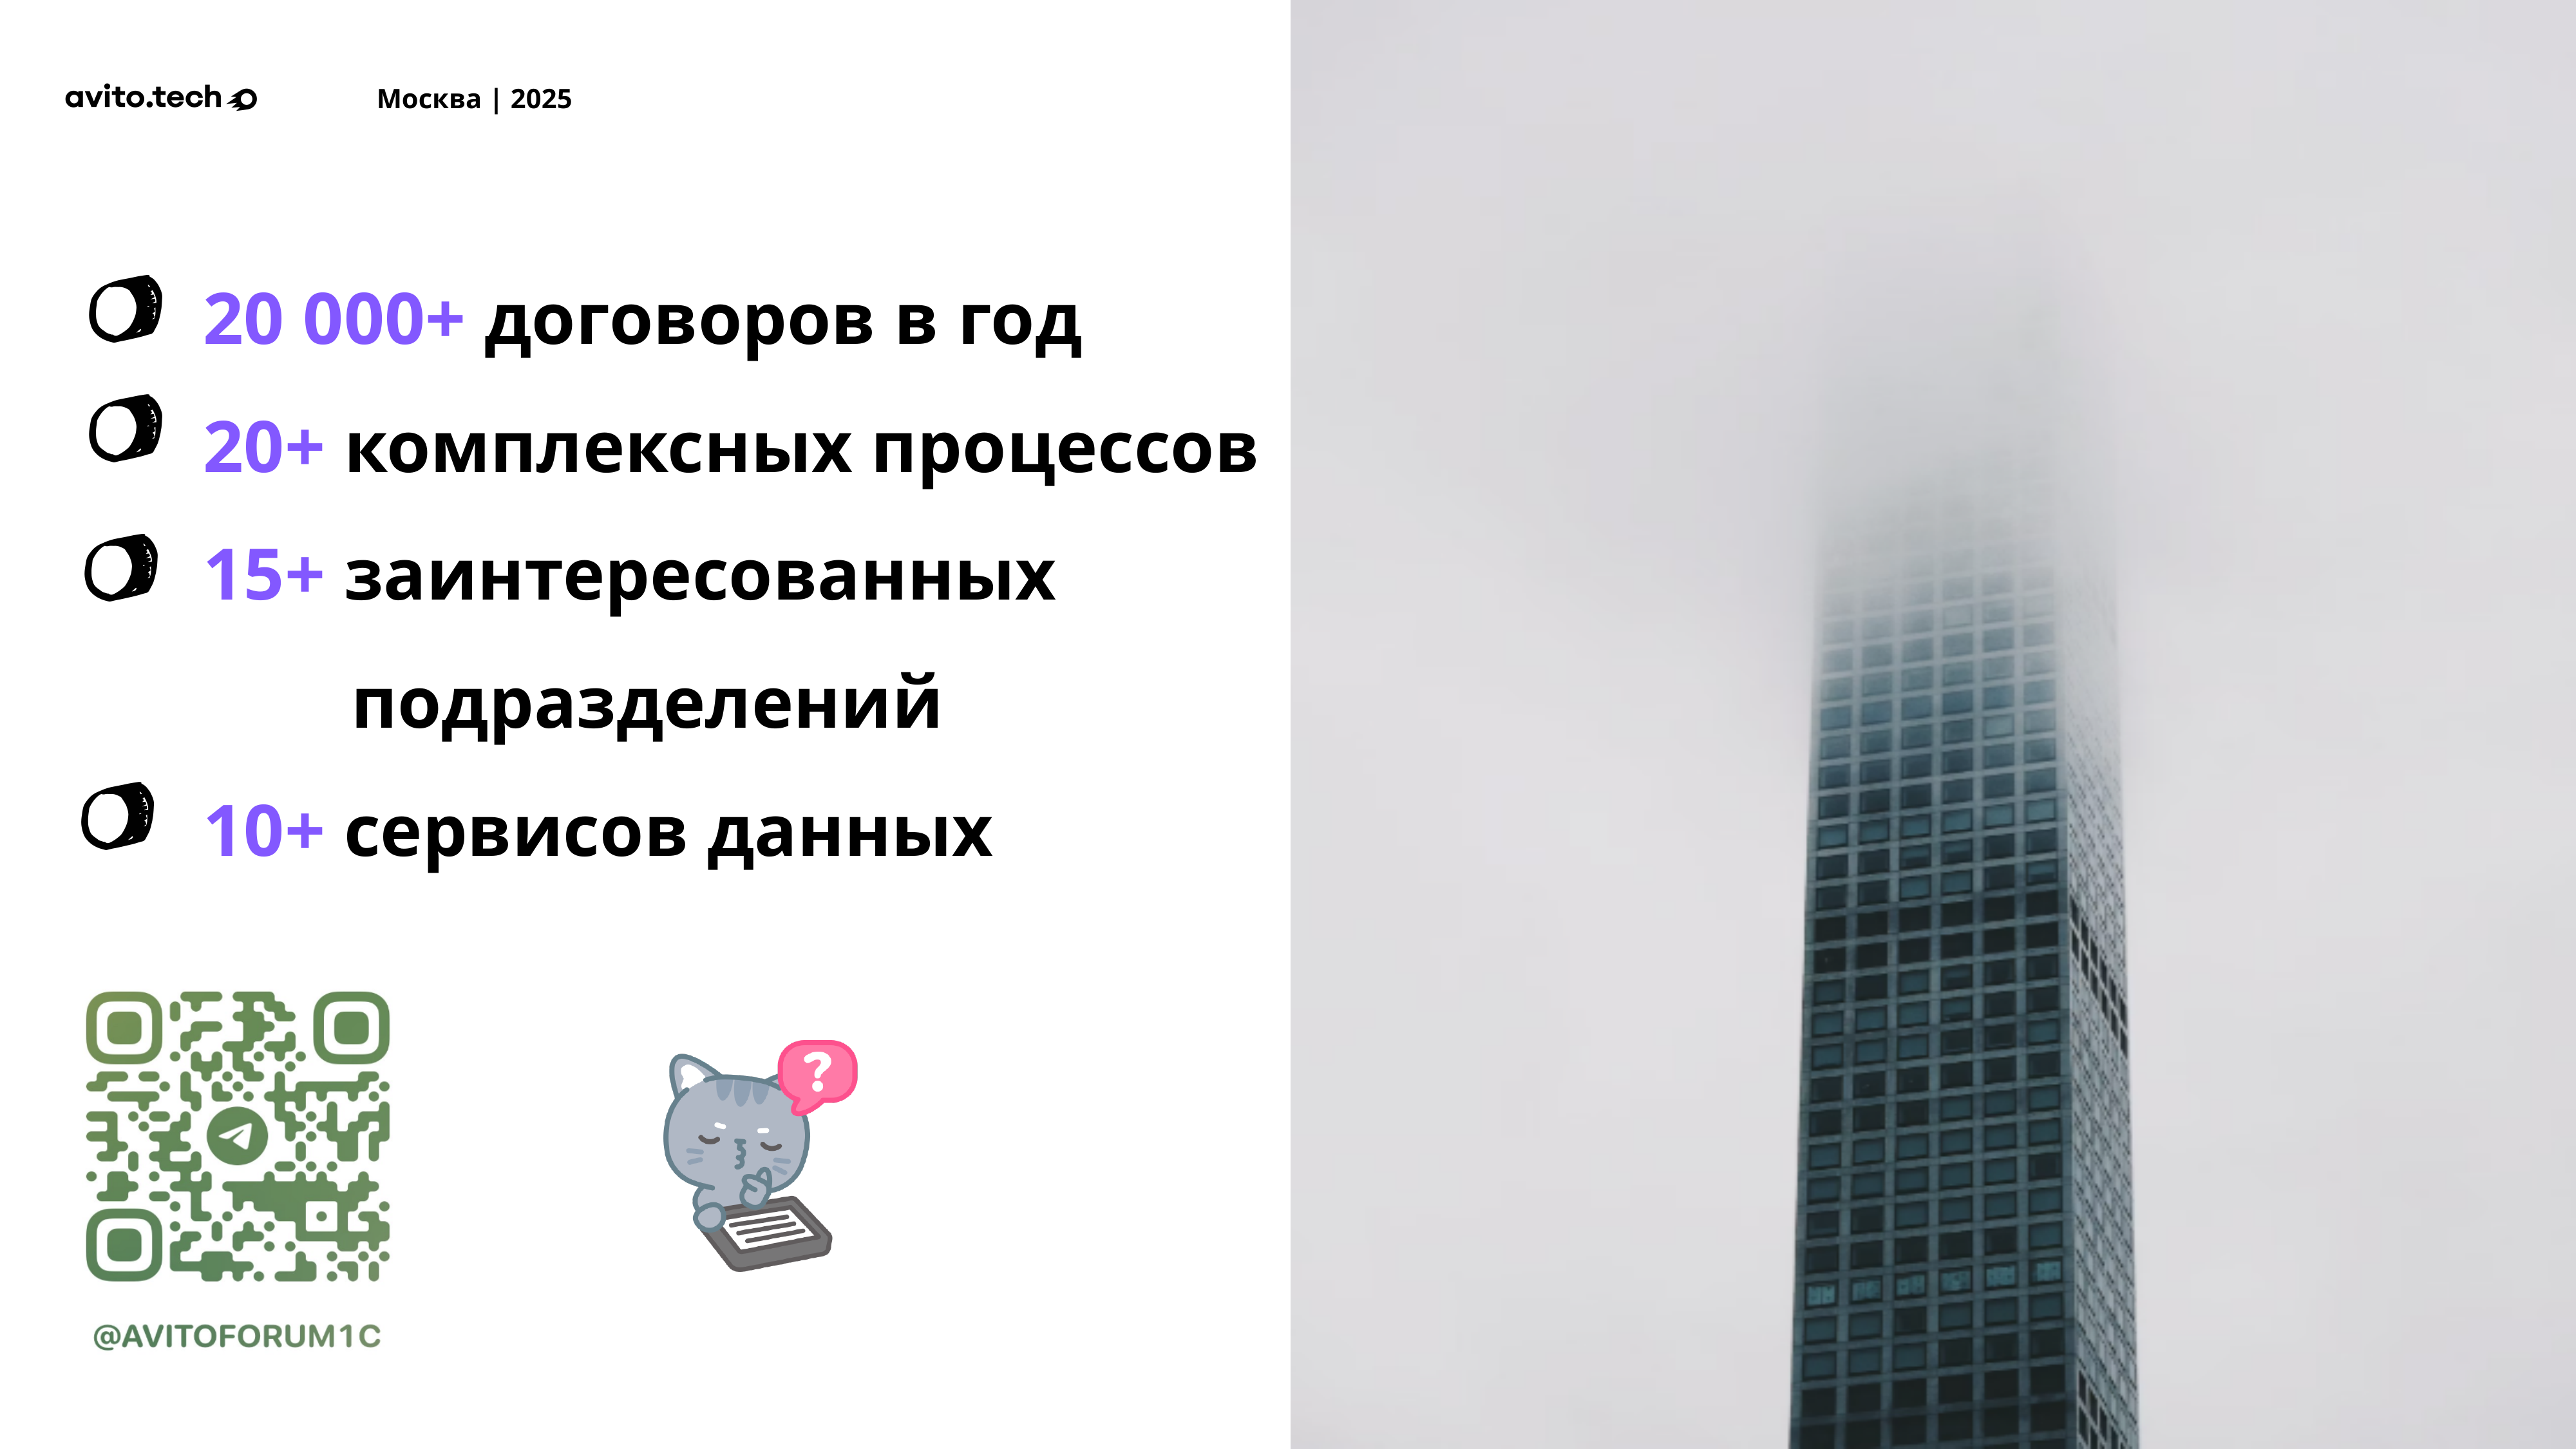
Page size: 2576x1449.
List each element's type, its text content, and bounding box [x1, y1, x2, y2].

picture [641, 1040, 879, 1272]
picture [64, 248, 187, 489]
picture [57, 755, 179, 877]
picture [62, 81, 260, 115]
picture [60, 507, 182, 629]
picture [1291, 0, 2576, 1449]
picture [41, 956, 433, 1368]
list 20 000+ договоров в год 20+ комплексных процессов 15+ заинтересованных подразделений 10+ сервисов данных [193, 225, 1286, 1066]
